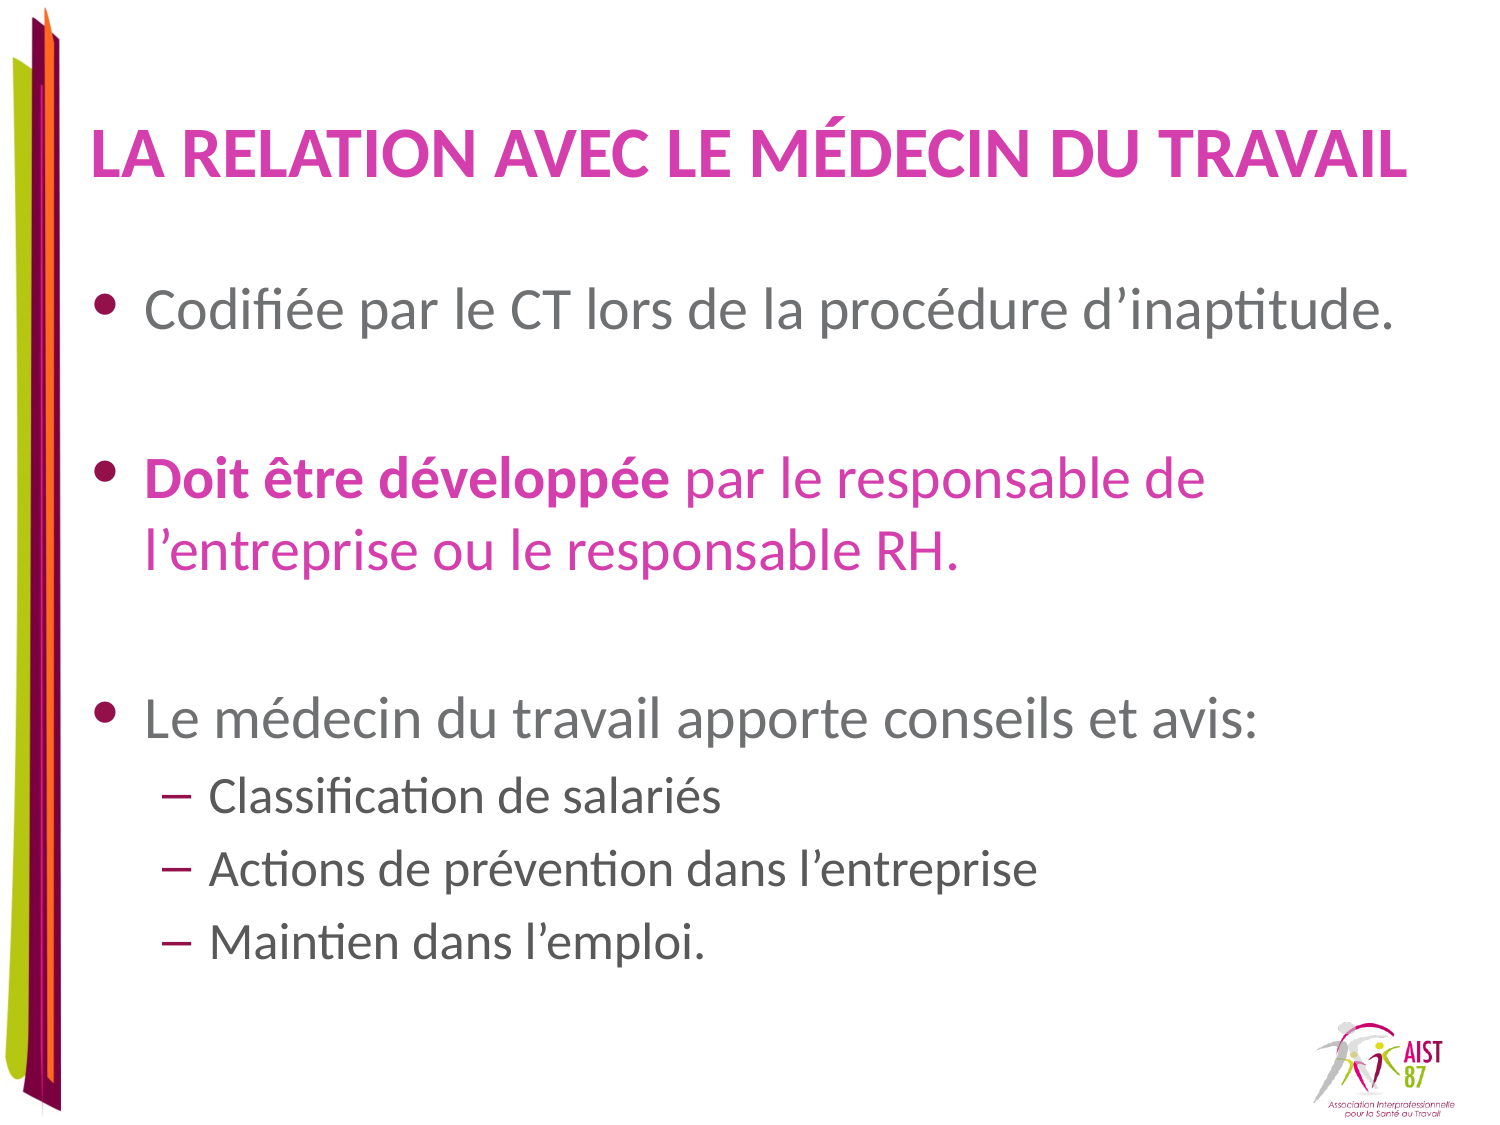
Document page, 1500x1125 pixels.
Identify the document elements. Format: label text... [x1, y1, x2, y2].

picture [1293, 1017, 1457, 1118]
title La relation avec le médecin du travail [75, 54, 1425, 243]
list Codifiée par le CT lors de la procédure d’inaptitude. Doit être développée par le responsable de l’entreprise ou le responsable RH. Le médecin du travail apporte conseils et avis: Classification de salariés Actions de prévention dans l’entreprise Maintien dans l’emploi. [75, 262, 1425, 1005]
picture [6, 8, 61, 1116]
